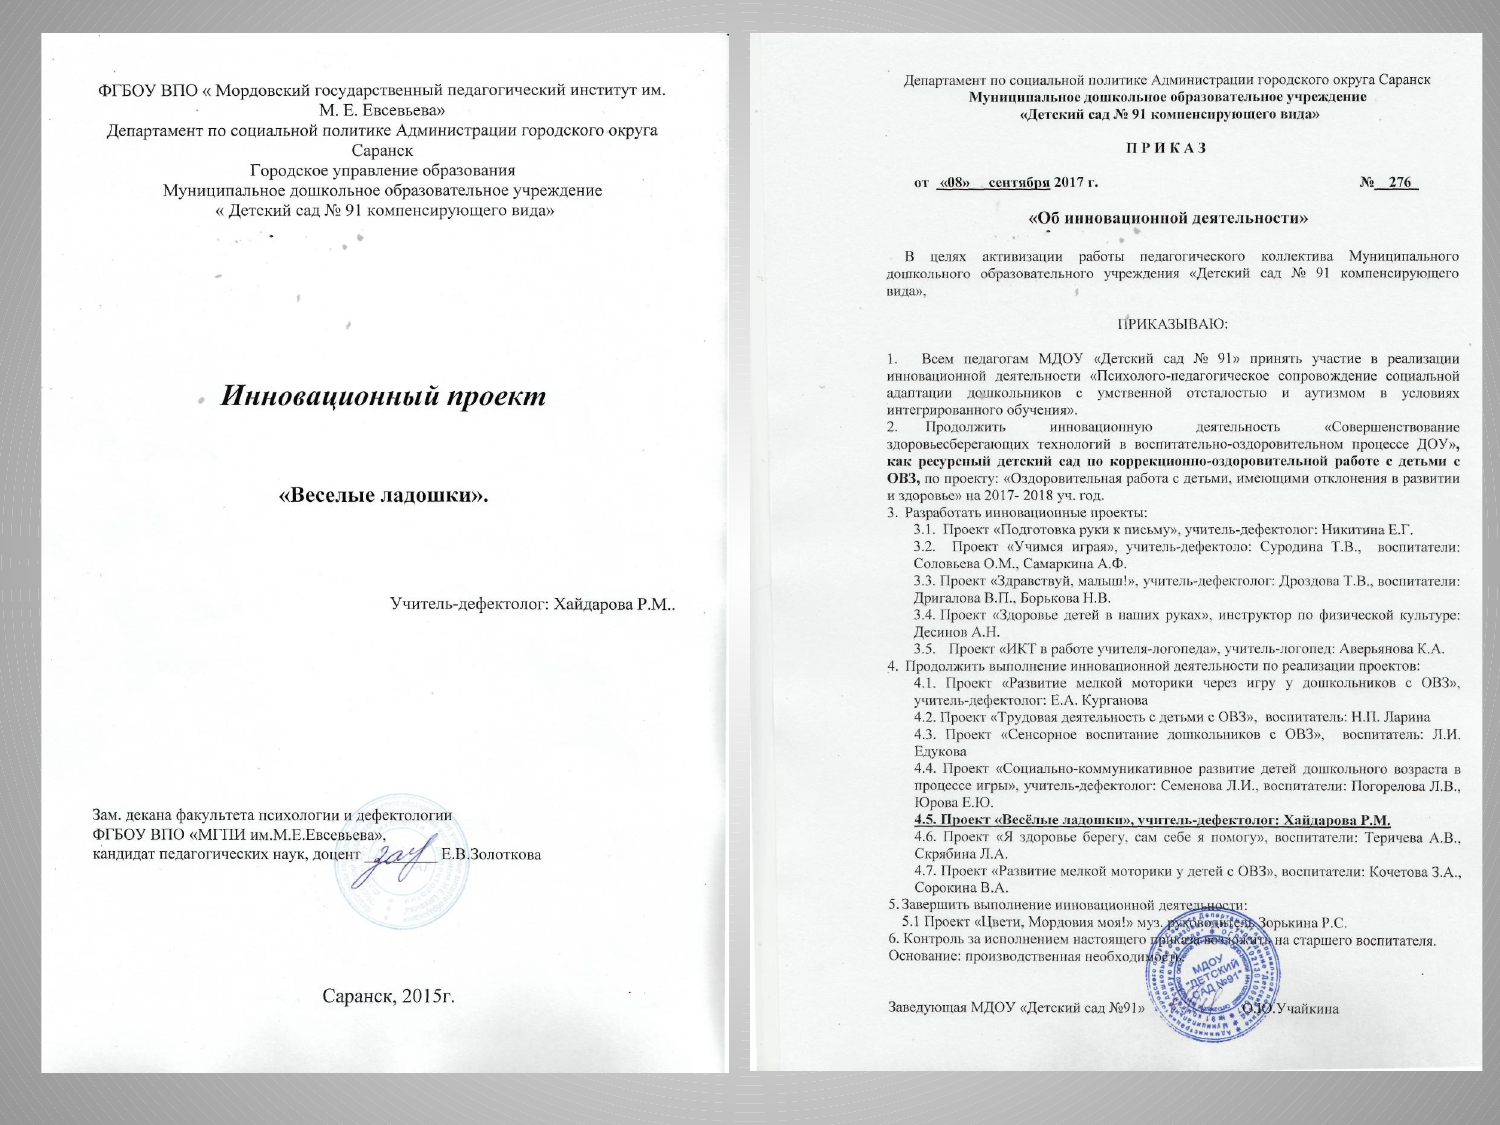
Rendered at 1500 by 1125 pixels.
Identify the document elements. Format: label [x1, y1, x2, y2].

picture [41, 32, 1483, 1073]
